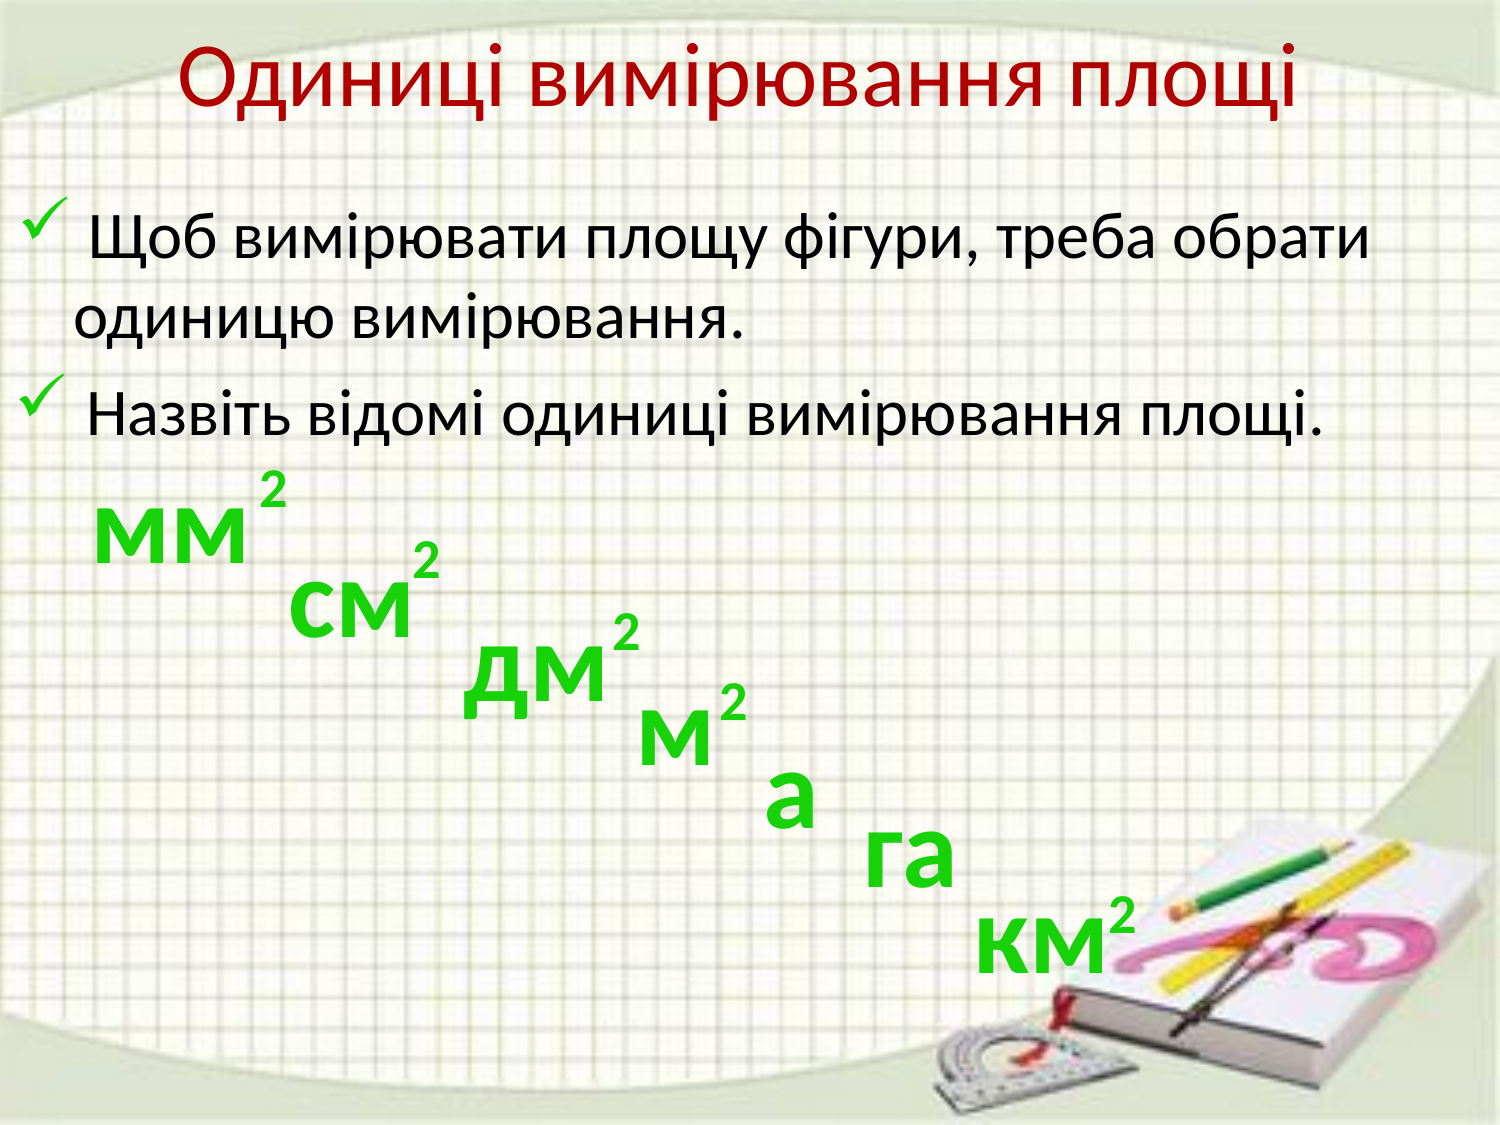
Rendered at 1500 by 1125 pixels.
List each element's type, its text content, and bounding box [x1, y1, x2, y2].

text_box Назвіть відомі одиниці вимірювання площі. [0, 361, 1500, 480]
picture [0, 480, 1500, 1125]
picture [0, 0, 1500, 361]
text_box а [748, 708, 873, 837]
text_box Щоб вимірювати площу фігури, треба обрати одиницю вимірювання. [2, 184, 1500, 361]
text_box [619, 645, 779, 774]
text_box га [848, 767, 1006, 896]
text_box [272, 514, 463, 646]
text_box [958, 852, 1164, 981]
text_box Одиниці вимірювання площі [88, 7, 1412, 184]
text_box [74, 443, 303, 572]
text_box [448, 581, 674, 710]
